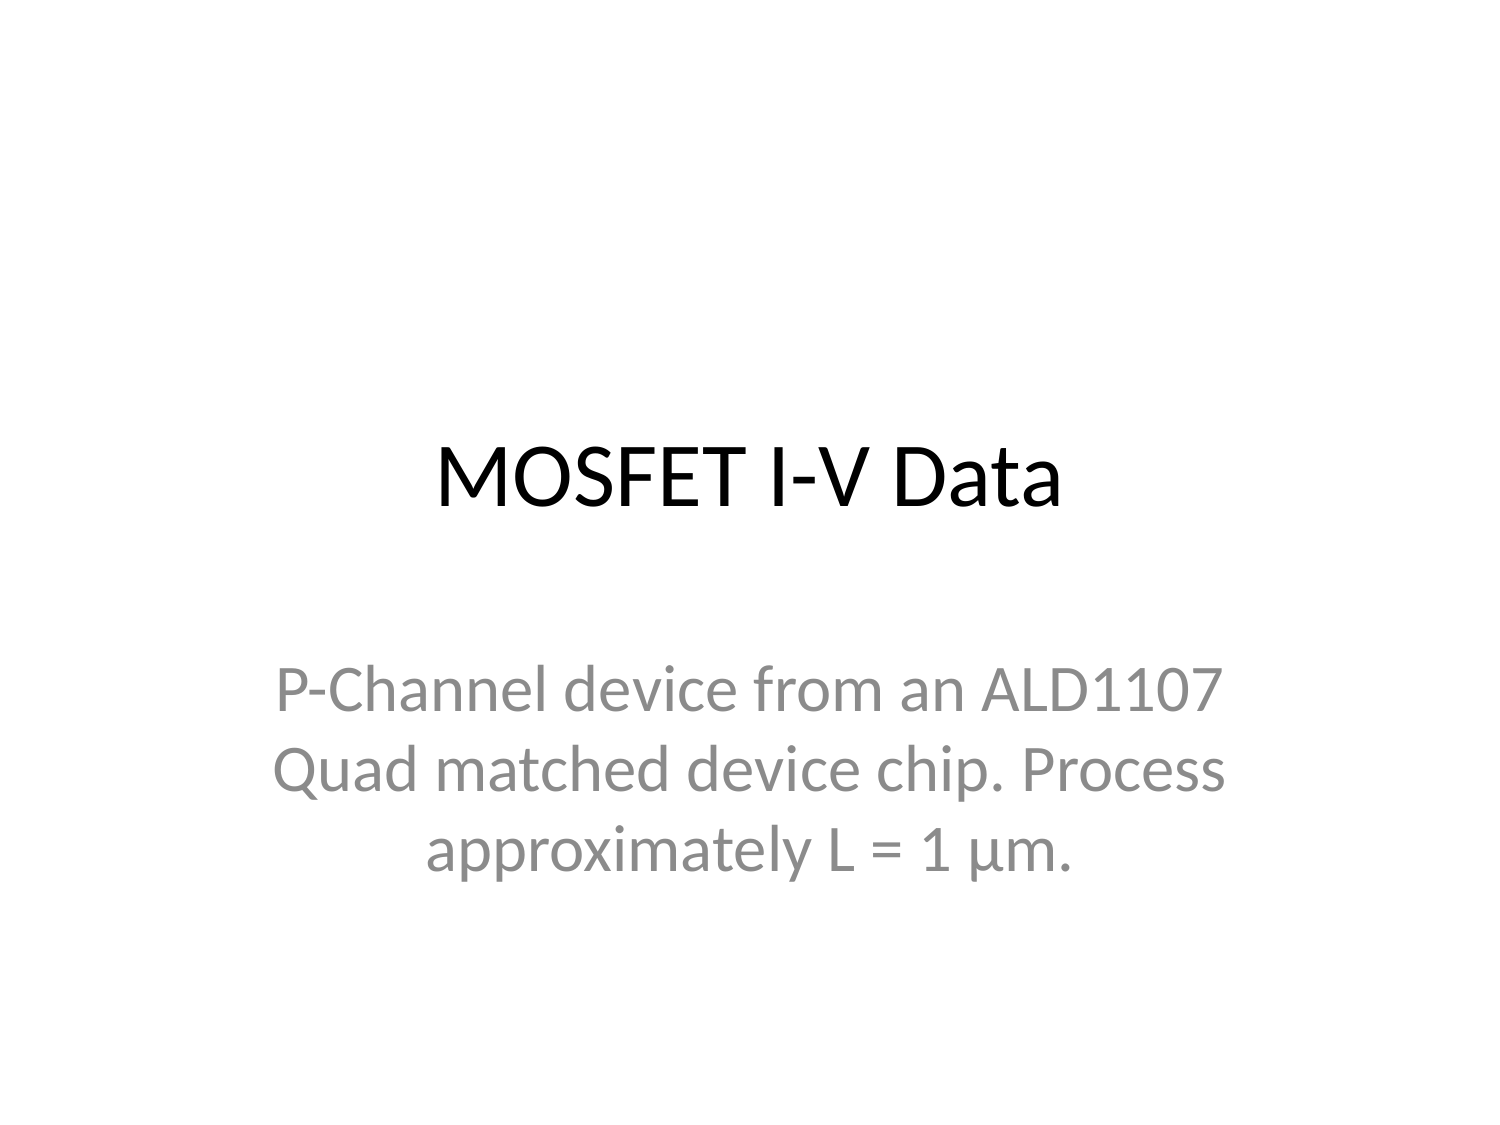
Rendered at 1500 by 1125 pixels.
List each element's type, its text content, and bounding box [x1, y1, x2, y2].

title MOSFET I-V Data [112, 349, 1388, 591]
subtitle P-Channel device from an ALD1107 Quad matched device chip. Process approximately L = 1 µm. [225, 637, 1275, 925]
